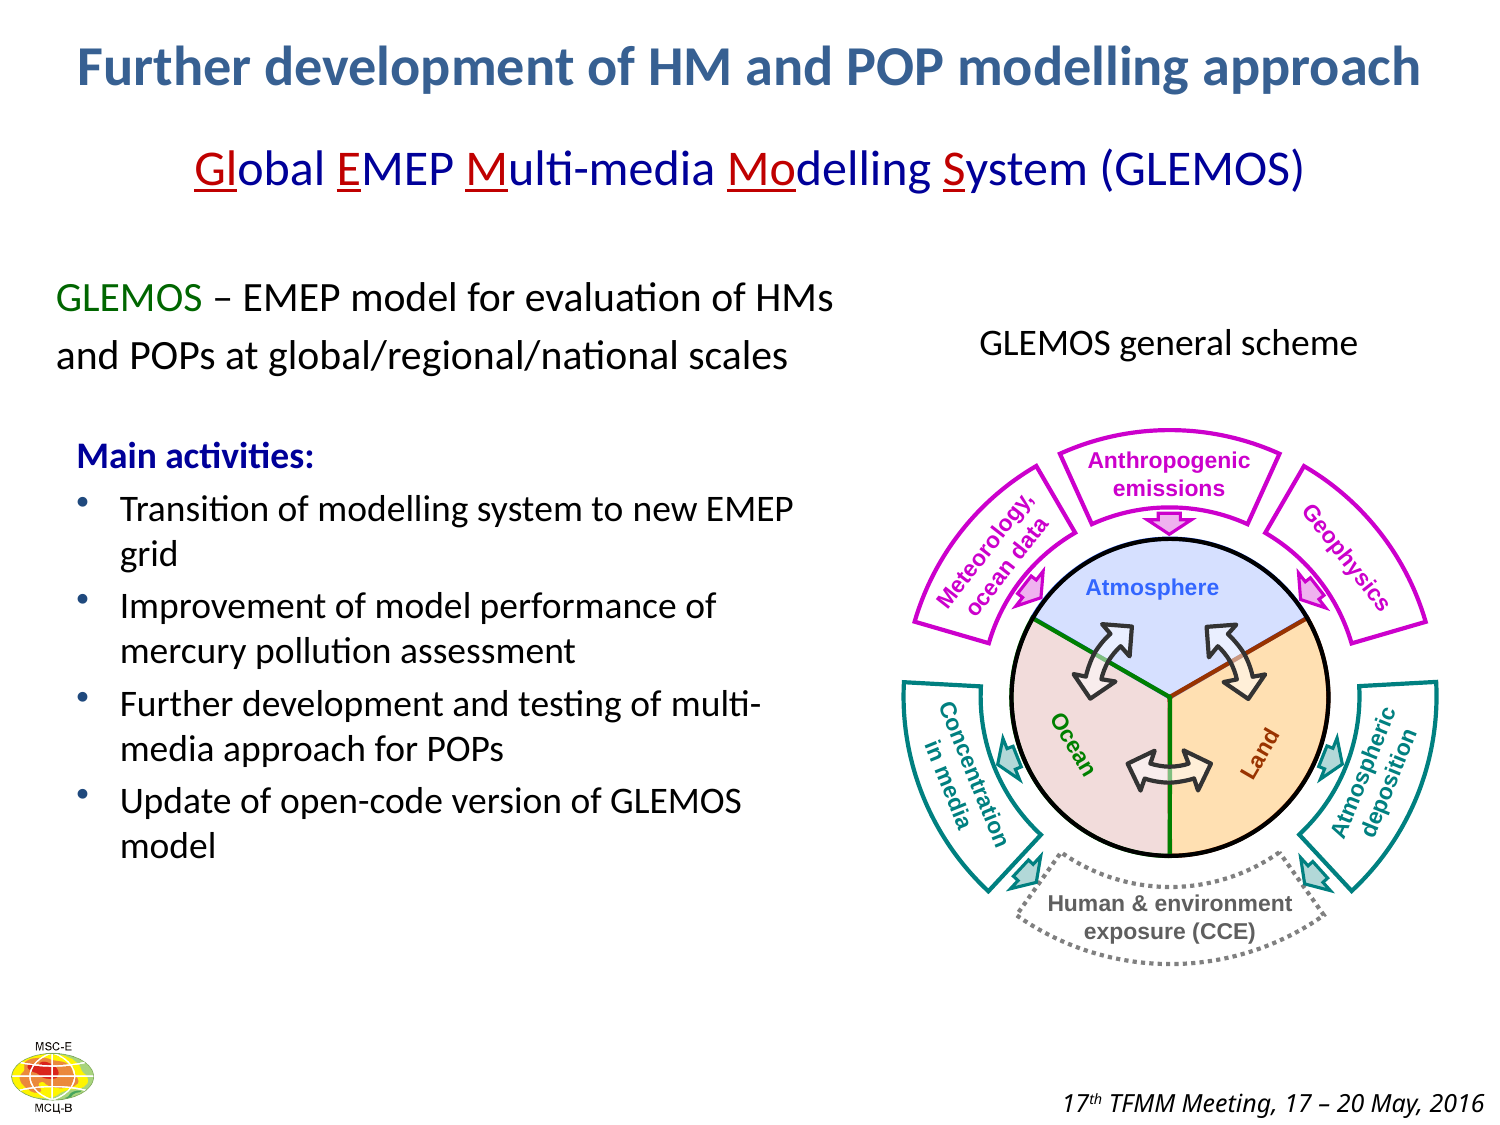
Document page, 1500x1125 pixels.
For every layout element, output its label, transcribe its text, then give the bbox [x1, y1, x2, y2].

text_box GLEMOS – EMEP model for evaluation of HMs and POPs at global/regional/national scales [41, 255, 867, 385]
text_box Further development of HM and POP modelling approach [0, 12, 1500, 114]
text_box Main activities: Transition of modelling system to new EMEP grid Improvement of model performance of mercury pollution assessment Further development and testing of multi-media approach for POPs Update of open-code version of GLEMOS model [61, 424, 830, 874]
text_box Global EMEP Multi-media Modelling System (GLEMOS) [0, 122, 1500, 208]
picture [11, 1042, 94, 1114]
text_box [903, 429, 1437, 965]
text_box GLEMOS general scheme [964, 310, 1375, 371]
